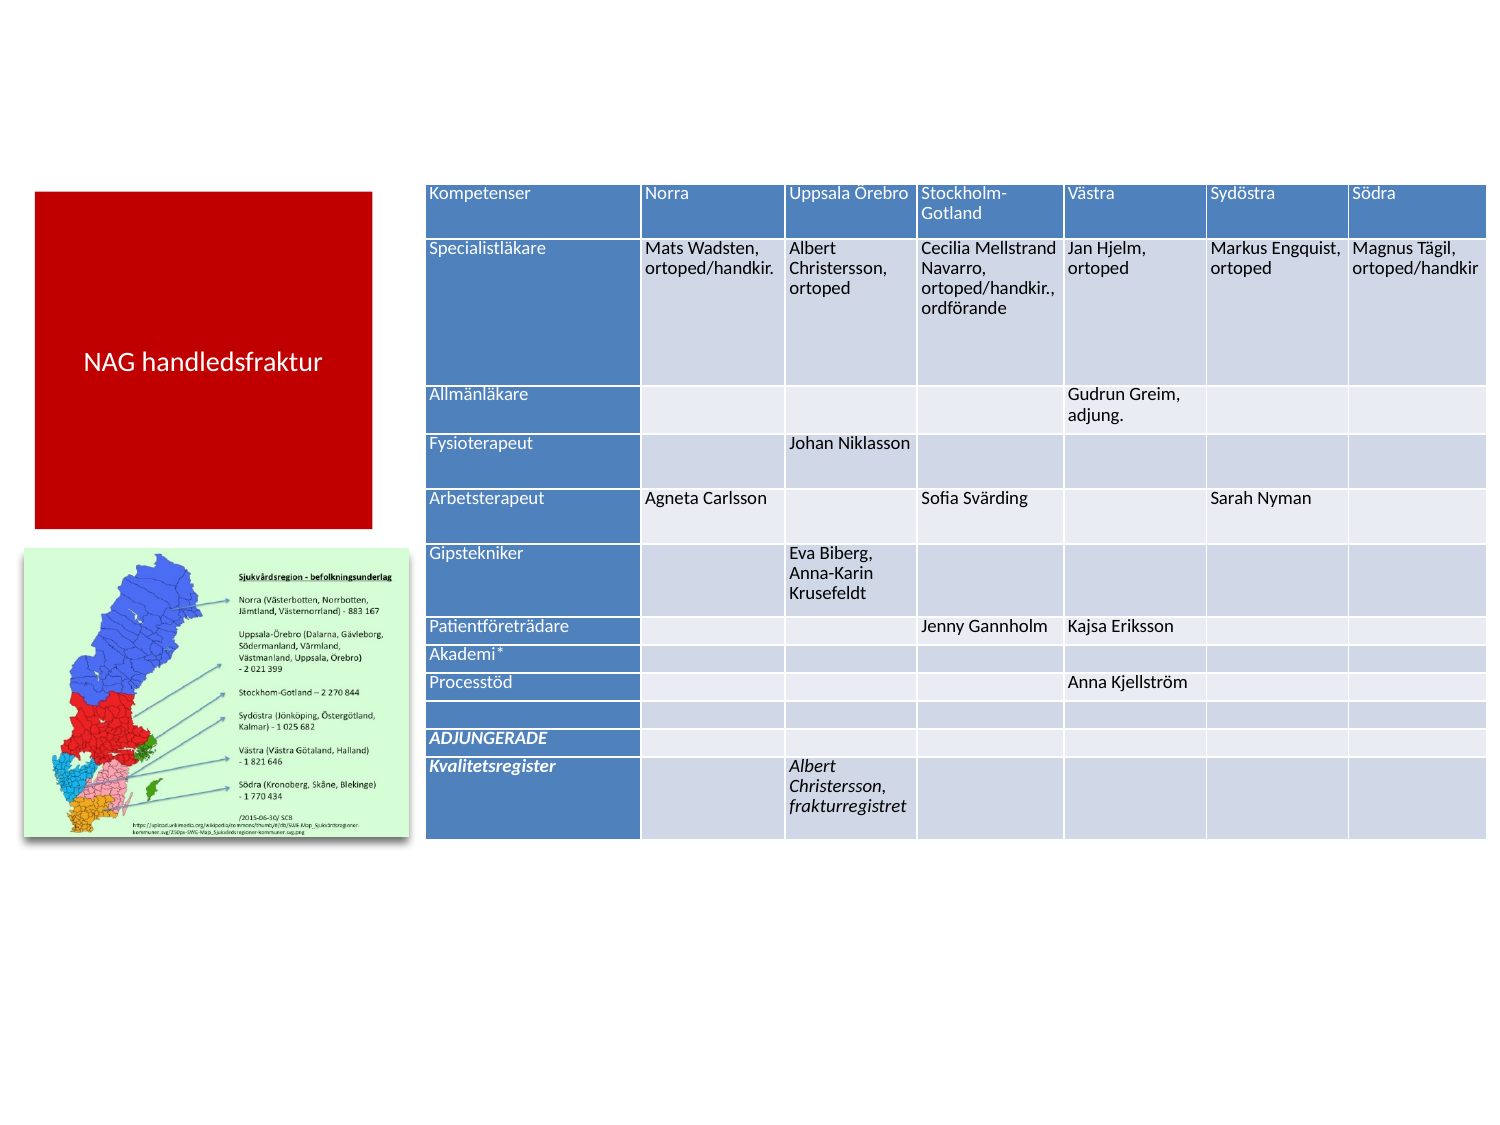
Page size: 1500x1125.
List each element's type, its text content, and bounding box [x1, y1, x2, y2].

table_cell Processtöd [426, 674, 640, 700]
table_cell [1207, 758, 1348, 839]
table_cell Kajsa Eriksson [1065, 618, 1206, 644]
table_cell [1207, 674, 1348, 700]
table_cell Gudrun Greim, adjung. [1065, 387, 1206, 433]
table_cell Albert Christersson, ortoped [786, 240, 916, 385]
table_cell [1065, 702, 1206, 728]
title NAG handledsfraktur [34, 191, 373, 530]
picture [24, 548, 409, 837]
table_cell Anna Kjellström [1065, 674, 1206, 700]
table_cell Akademi* [426, 646, 640, 672]
table_cell [918, 730, 1063, 756]
table_cell [642, 435, 784, 488]
table_cell Magnus Tägil, ortoped/handkir [1349, 240, 1486, 385]
table_cell [786, 702, 916, 728]
table_cell [918, 758, 1063, 839]
table_cell Patientföreträdare [426, 618, 640, 644]
table_cell Johan Niklasson [786, 435, 916, 488]
table_cell Mats Wadsten, ortoped/handkir. [642, 240, 784, 385]
table_cell [1349, 758, 1486, 839]
table_cell [1207, 435, 1348, 488]
table_cell [786, 490, 916, 543]
table_cell [642, 387, 784, 433]
table_cell [918, 545, 1063, 616]
table_cell [642, 674, 784, 700]
table_cell [1349, 387, 1486, 433]
table_header Södra [1349, 185, 1486, 238]
table_cell [1349, 545, 1486, 616]
table_cell [642, 702, 784, 728]
table_cell Gipstekniker [426, 545, 640, 616]
table_cell [786, 674, 916, 700]
table_cell [786, 387, 916, 433]
table_cell [642, 618, 784, 644]
table_cell Jan Hjelm, ortoped [1065, 240, 1206, 385]
table_header Stockholm-Gotland [918, 185, 1063, 238]
table_cell [1349, 646, 1486, 672]
table_cell Sarah Nyman [1207, 490, 1348, 543]
table_cell [786, 730, 916, 756]
table_cell Allmänläkare [426, 387, 640, 433]
table_cell [1207, 702, 1348, 728]
table_cell ADJUNGERADE [426, 730, 640, 756]
table_cell [1065, 730, 1206, 756]
table_cell [1207, 387, 1348, 433]
table_cell [786, 618, 916, 644]
table_cell [1065, 758, 1206, 839]
table_cell Jenny Gannholm [918, 618, 1063, 644]
table_cell Arbetsterapeut [426, 490, 640, 543]
table_cell [642, 646, 784, 672]
table_cell [1207, 646, 1348, 672]
table_cell Cecilia Mellstrand Navarro, ortoped/handkir., ordförande [918, 240, 1063, 385]
table_cell [642, 758, 784, 839]
table_header Västra [1065, 185, 1206, 238]
table_cell [1349, 730, 1486, 756]
table_cell [426, 702, 640, 728]
table_cell Agneta Carlsson [642, 490, 784, 543]
table_header Sydöstra [1207, 185, 1348, 238]
table_header Uppsala Örebro [786, 185, 916, 238]
table_cell [1065, 435, 1206, 488]
table_cell [1349, 490, 1486, 543]
table_cell [918, 674, 1063, 700]
table_cell Markus Engquist, ortoped [1207, 240, 1348, 385]
table_header Kompetenser [426, 185, 640, 238]
table_cell [642, 545, 784, 616]
table_cell Specialistläkare [426, 240, 640, 385]
table_cell [1207, 545, 1348, 616]
table_cell [918, 435, 1063, 488]
table_cell [1349, 674, 1486, 700]
table_cell [1349, 702, 1486, 728]
table_cell [1065, 646, 1206, 672]
table_cell [642, 730, 784, 756]
table_header Norra [642, 185, 784, 238]
table_cell [1349, 435, 1486, 488]
table_cell [1065, 545, 1206, 616]
table_cell Kvalitetsregister [426, 758, 640, 839]
table_cell [786, 646, 916, 672]
table_cell [918, 387, 1063, 433]
table_cell [1349, 618, 1486, 644]
table_cell [918, 646, 1063, 672]
table_cell [1207, 730, 1348, 756]
table_cell Fysioterapeut [426, 435, 640, 488]
table_cell [1207, 618, 1348, 644]
table_cell [1065, 490, 1206, 543]
table_cell Albert Christersson, frakturregistret [786, 758, 916, 839]
table_cell Sofia Svärding [918, 490, 1063, 543]
table_cell [918, 702, 1063, 728]
table_cell Eva Biberg, Anna-Karin Krusefeldt [786, 545, 916, 616]
